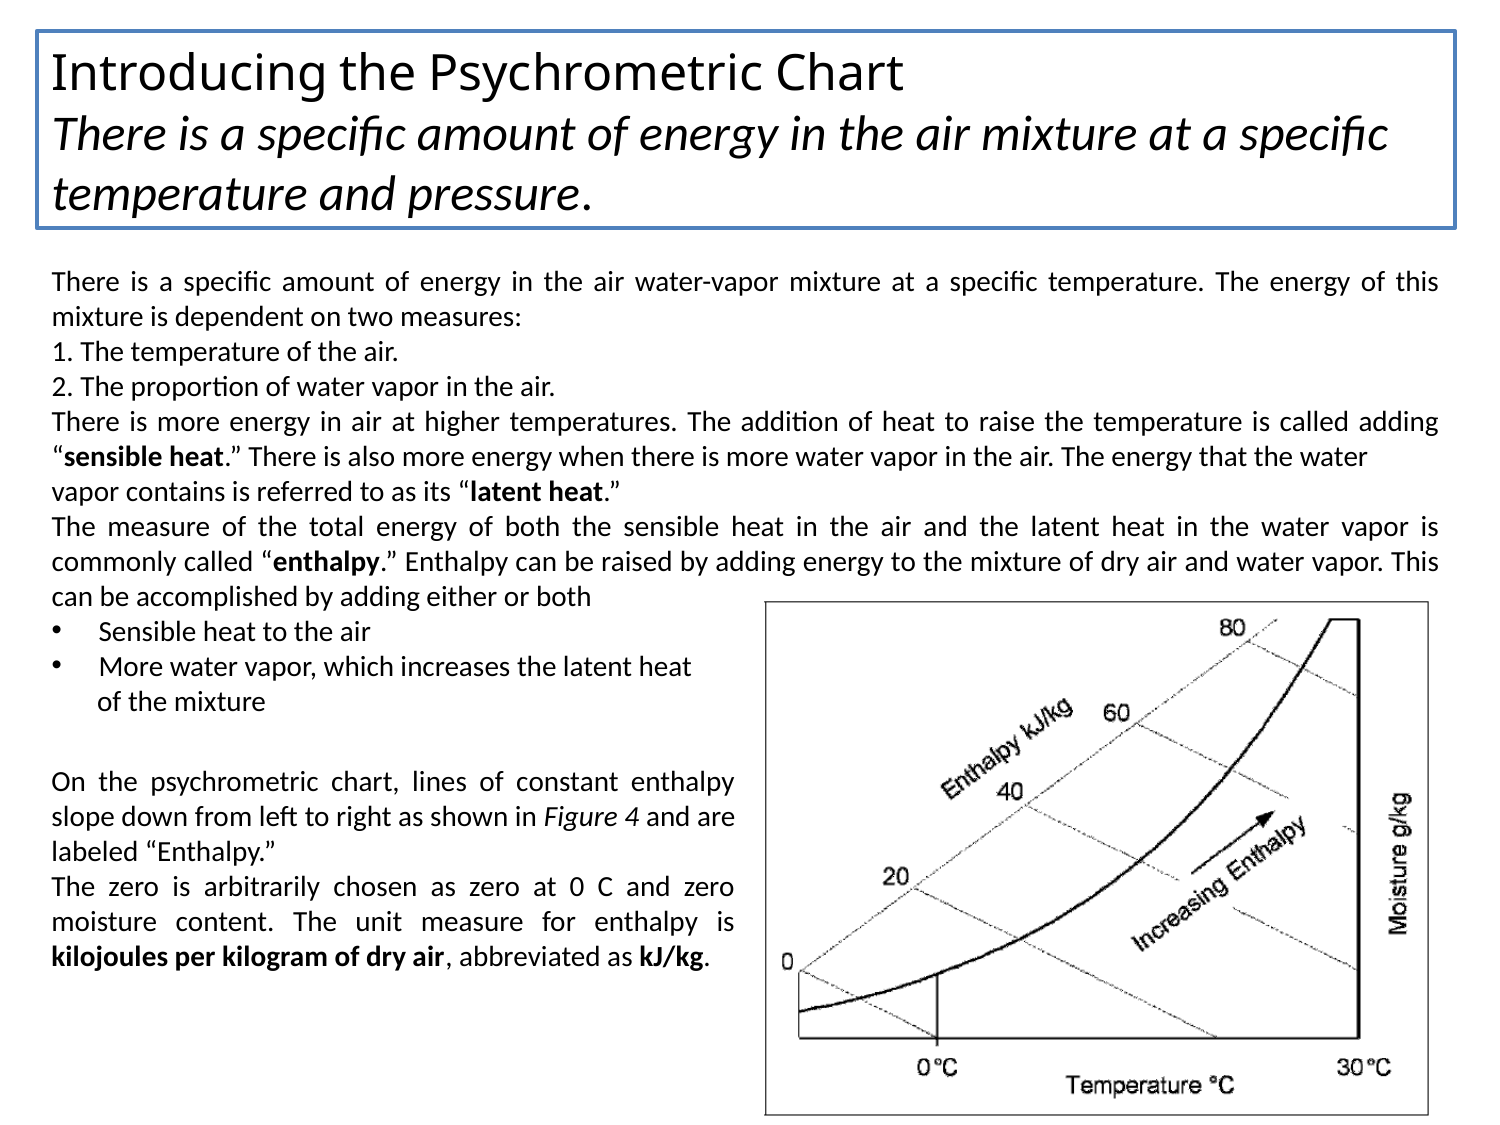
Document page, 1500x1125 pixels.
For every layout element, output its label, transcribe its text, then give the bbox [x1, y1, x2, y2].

picture [761, 596, 1433, 1122]
text_box There is a specific amount of energy in the air water-vapor mixture at a specific temperature. The energy of this mixture is dependent on two measures: 1. The temperature of the air. 2. The proportion of water vapor in the air. There is more energy in air at higher temperatures. The addition of heat to raise the temperature is called adding “sensible heat.” There is also more energy when there is more water vapor in the air. The energy that the water vapor contains is referred to as its “latent heat.” The measure of the total energy of both the sensible heat in the air and the latent heat in the water vapor is commonly called “enthalpy.” Enthalpy can be raised by adding energy to the mixture of dry air and water vapor. This can be accomplished by adding either or both Sensible heat to the air More water vapor, which increases the latent heat of the mixture [36, 255, 1455, 725]
text_box Introducing the Psychrometric Chart There is a specific amount of energy in the air mixture at a specific temperature and pressure. [35, 29, 1457, 230]
text_box On the psychrometric chart, lines of constant enthalpy slope down from left to right as shown in Figure 4 and are labeled “Enthalpy.” The zero is arbitrarily chosen as zero at 0 C and zero moisture content. The unit measure for enthalpy is kilojoules per kilogram of dry air, abbreviated as kJ/kg. [36, 754, 750, 980]
